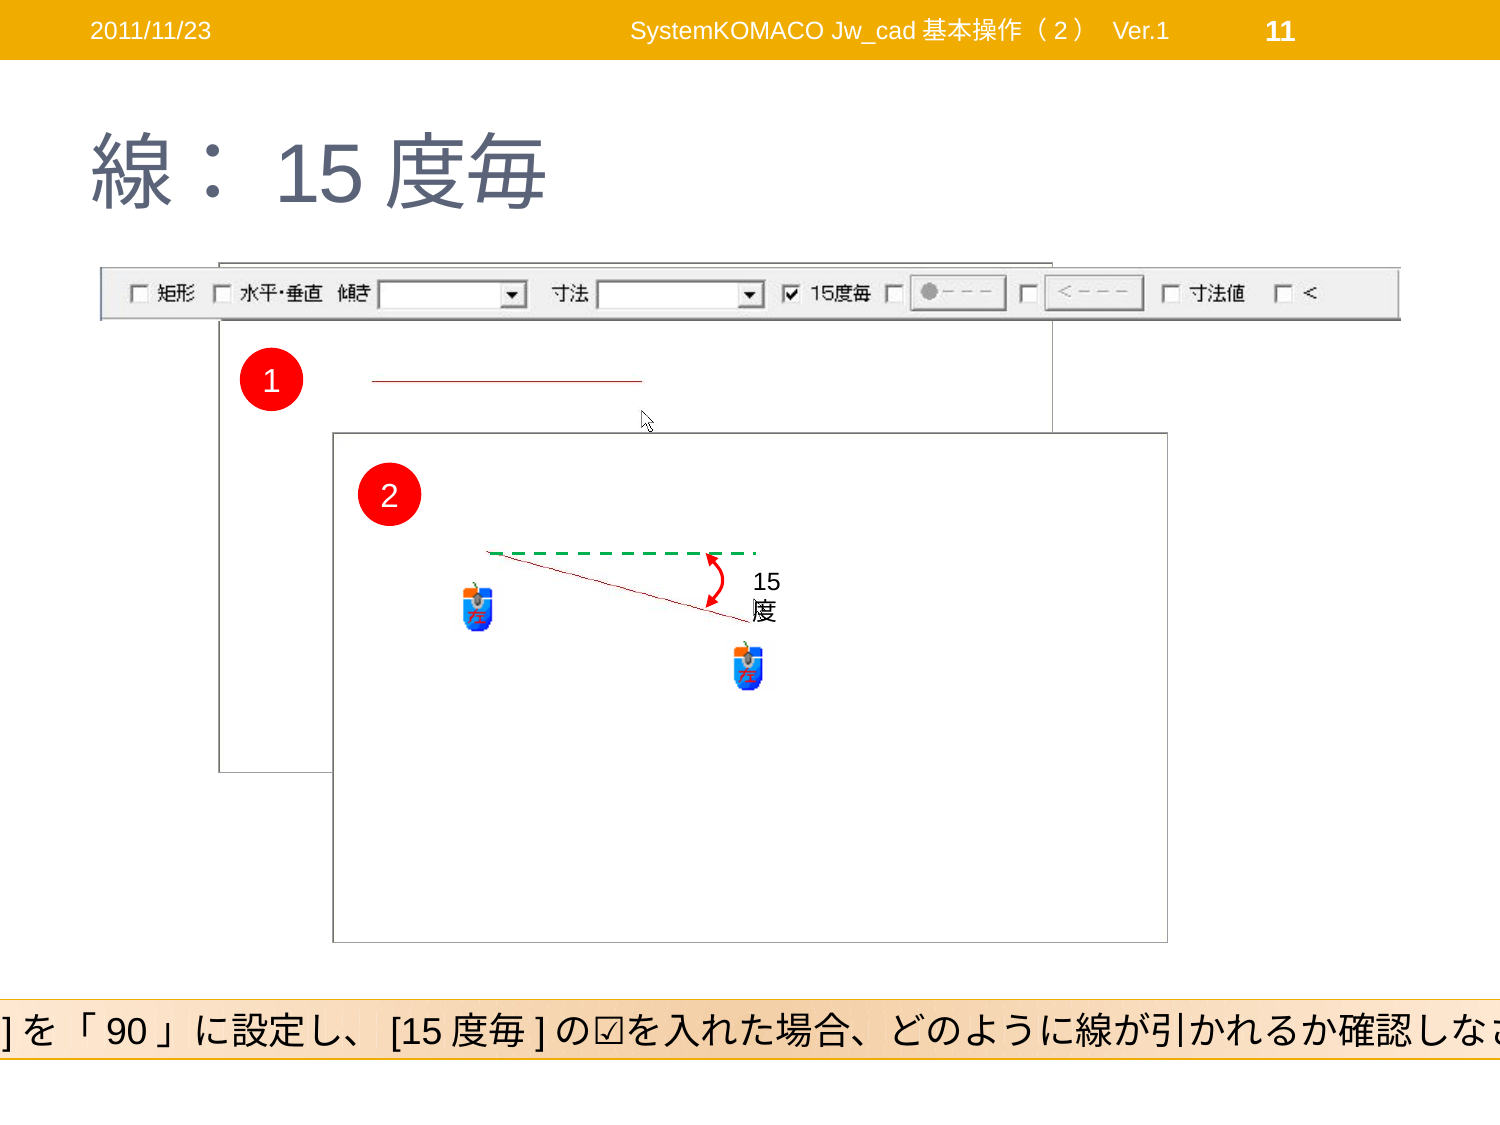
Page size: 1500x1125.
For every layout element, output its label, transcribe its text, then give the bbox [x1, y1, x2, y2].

picture [332, 432, 1168, 944]
title 線：15度毎 [75, 87, 1425, 250]
footer SystemKOMACO Jw_cad基本操作（2） Ver.1 [562, 3, 1238, 57]
picture [98, 266, 1401, 321]
text_box [傾き]を「90」に設定し、[15度毎]の☑を入れた場合、どのように線が引かれるか確認しなさい。 [0, 999, 1500, 1060]
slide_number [75, 3, 550, 57]
slide_number 11 [1250, 3, 1425, 57]
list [218, 329, 1054, 774]
